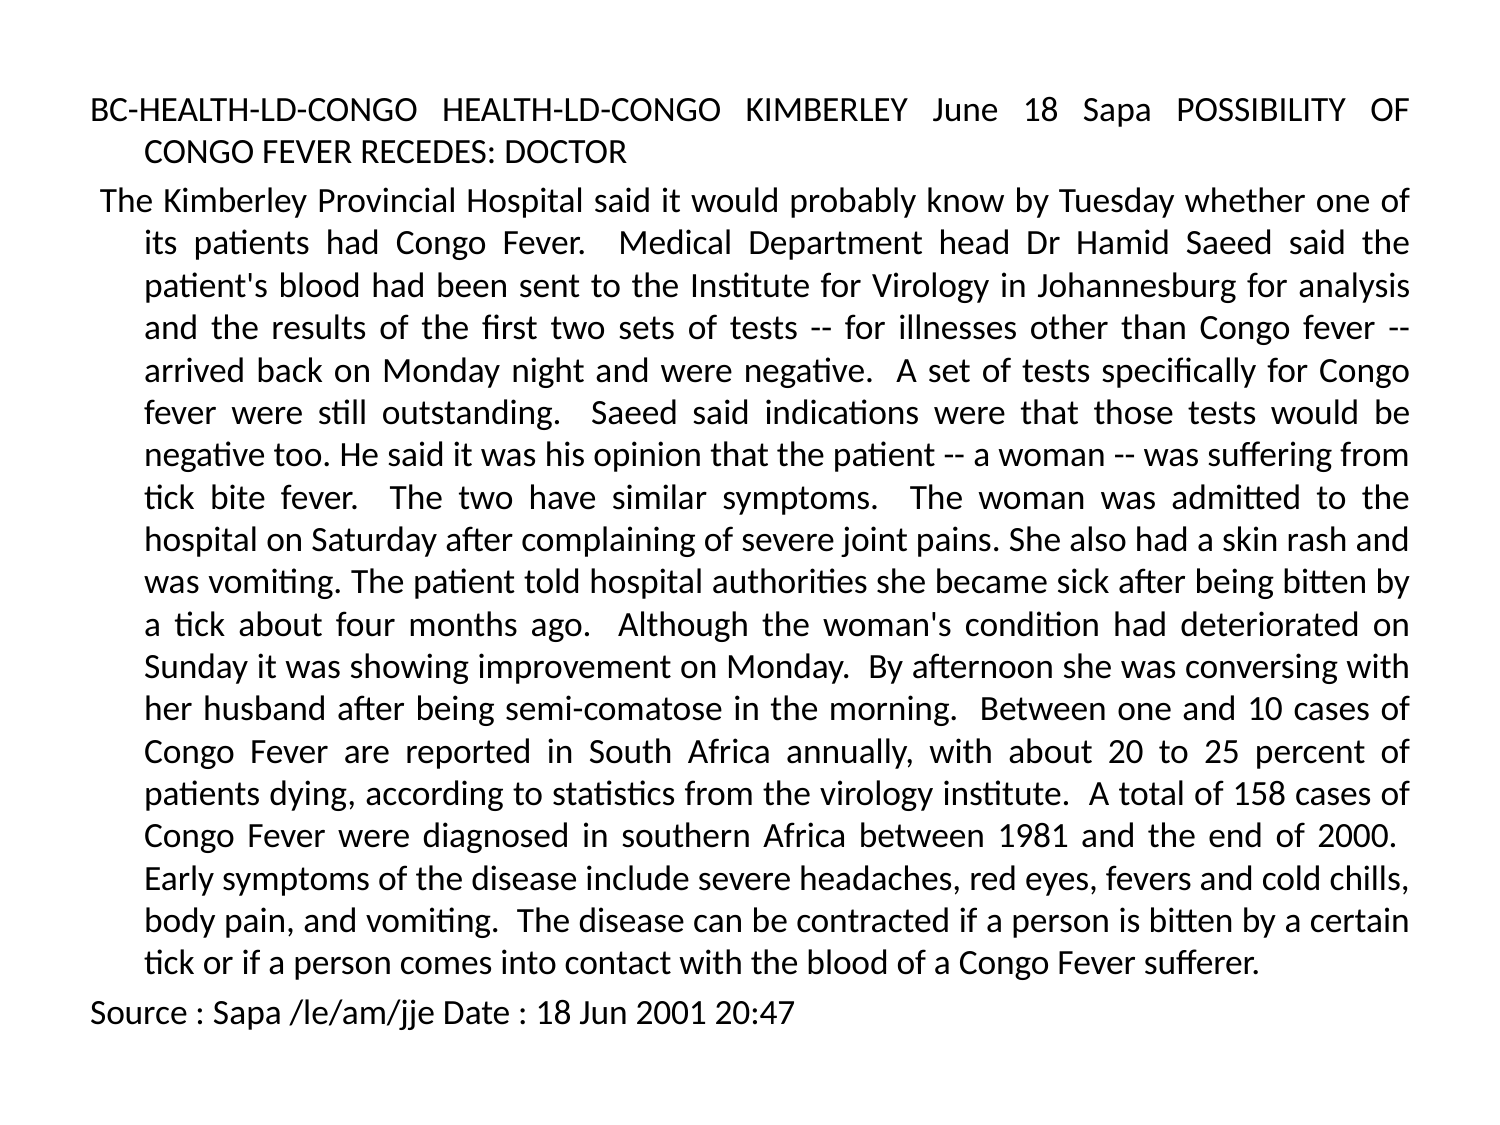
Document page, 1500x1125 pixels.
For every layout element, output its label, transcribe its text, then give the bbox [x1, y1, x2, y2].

list BC-HEALTH-LD-CONGO HEALTH-LD-CONGO KIMBERLEY June 18 Sapa POSSIBILITY OF CONGO FEVER RECEDES: DOCTOR The Kimberley Provincial Hospital said it would probably know by Tuesday whether one of its patients had Congo Fever. Medical Department head Dr Hamid Saeed said the patient's blood had been sent to the Institute for Virology in Johannesburg for analysis and the results of the first two sets of tests -- for illnesses other than Congo fever -- arrived back on Monday night and were negative. A set of tests specifically for Congo fever were still outstanding. Saeed said indications were that those tests would be negative too. He said it was his opinion that the patient -- a woman -- was suffering from tick bite fever. The two have similar symptoms. The woman was admitted to the hospital on Saturday after complaining of severe joint pains. She also had a skin rash and was vomiting. The patient told hospital authorities she became sick after being bitten by a tick about four months ago. Although the woman's condition had deteriorated on Sunday it was showing improvement on Monday. By afternoon she was conversing with her husband after being semi-comatose in the morning. Between one and 10 cases of Congo Fever are reported in South Africa annually, with about 20 to 25 percent of patients dying, according to statistics from the virology institute. A total of 158 cases of Congo Fever were diagnosed in southern Africa between 1981 and the end of 2000. Early symptoms of the disease include severe headaches, red eyes, fevers and cold chills, body pain, and vomiting. The disease can be contracted if a person is bitten by a certain tick or if a person comes into contact with the blood of a Congo Fever sufferer. Source : Sapa /le/am/jje Date : 18 Jun 2001 20:47 [75, 78, 1425, 1071]
